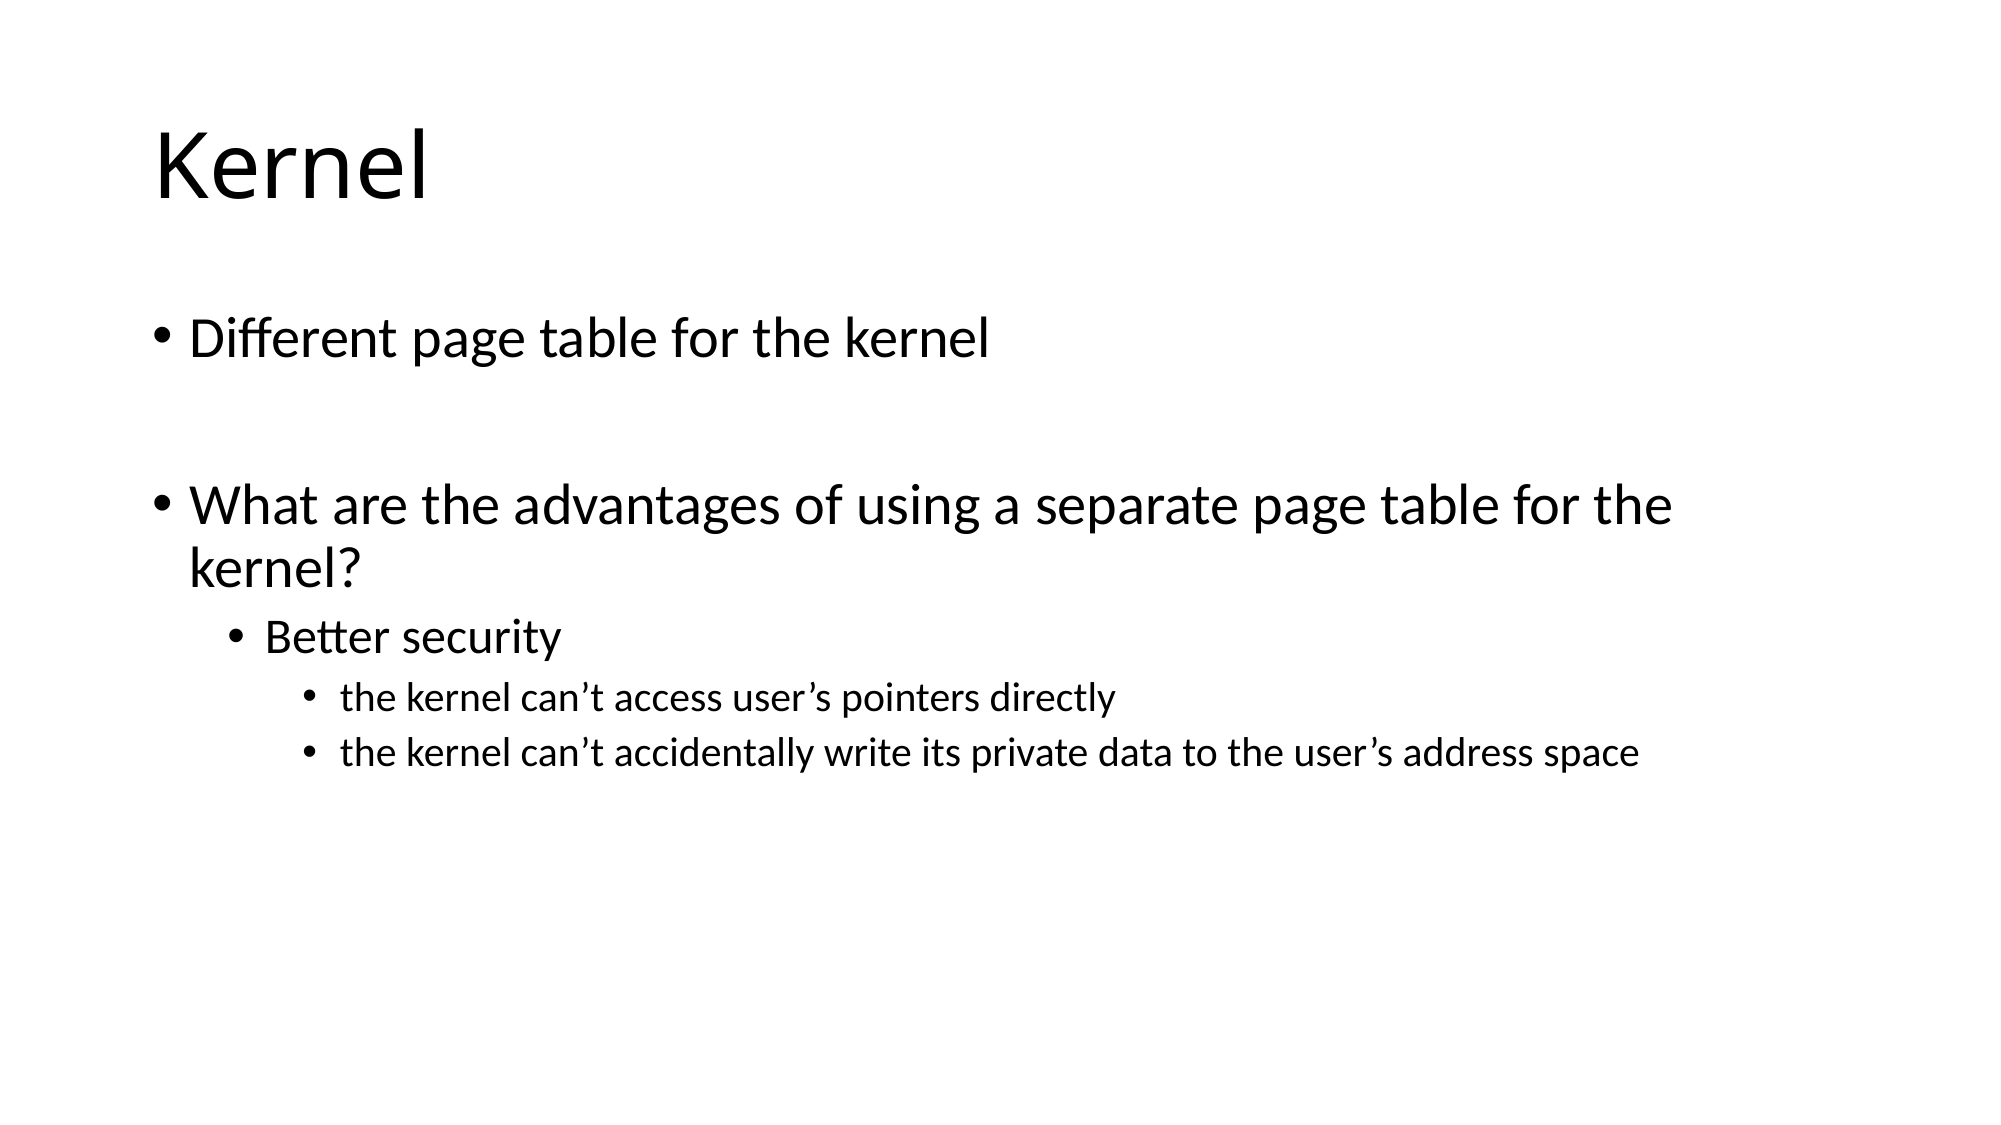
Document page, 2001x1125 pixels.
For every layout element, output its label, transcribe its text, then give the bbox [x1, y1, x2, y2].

title Kernel [137, 59, 1863, 278]
list Different page table for the kernel What are the advantages of using a separate page table for the kernel? Better security the kernel can’t access user’s pointers directly the kernel can’t accidentally write its private data to the user’s address space [137, 299, 1863, 1014]
